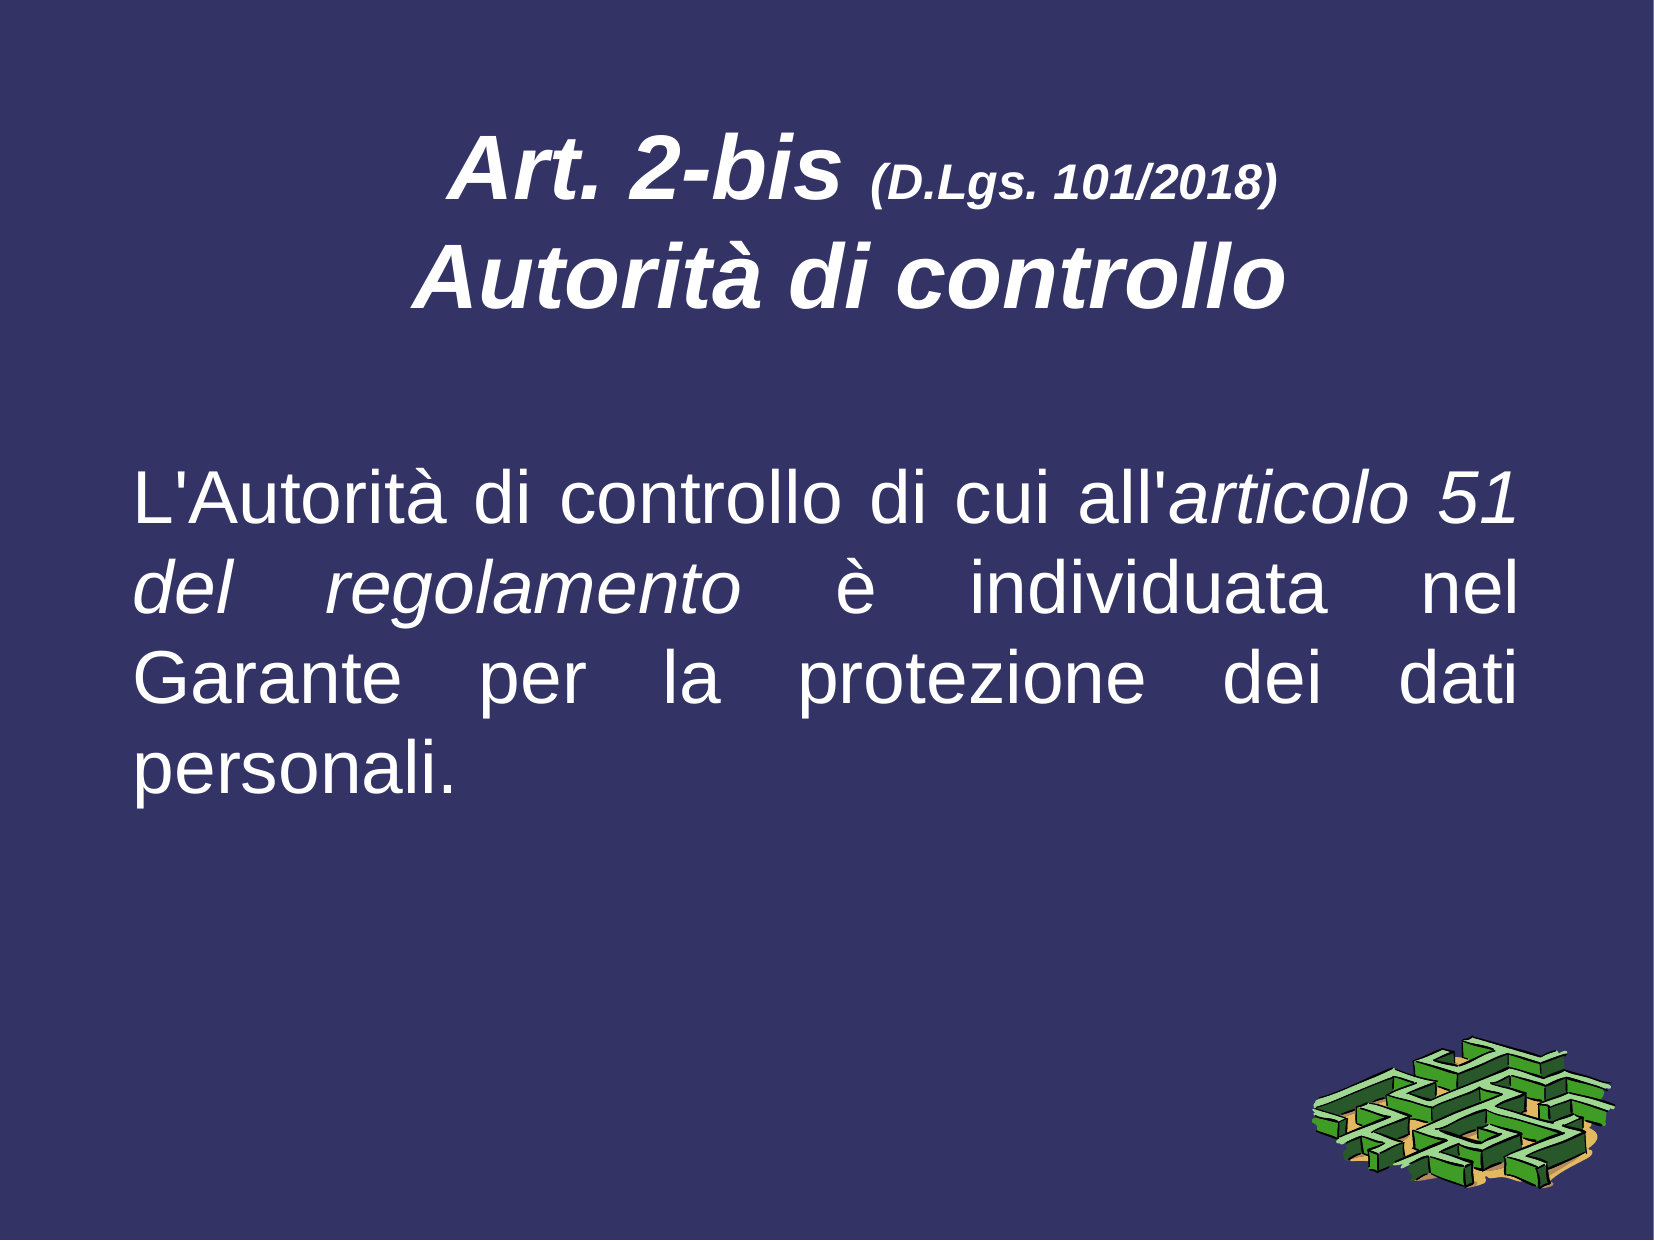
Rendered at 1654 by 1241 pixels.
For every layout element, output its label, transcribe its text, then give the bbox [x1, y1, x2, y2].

title Art. 2-bis (D.Lgs. 101/2018) Autorità di controllo [157, 113, 1570, 321]
list L'Autorità di controllo di cui all'articolo 51 del regolamento è individuata nel Garante per la protezione dei dati personali. [132, 448, 1521, 920]
